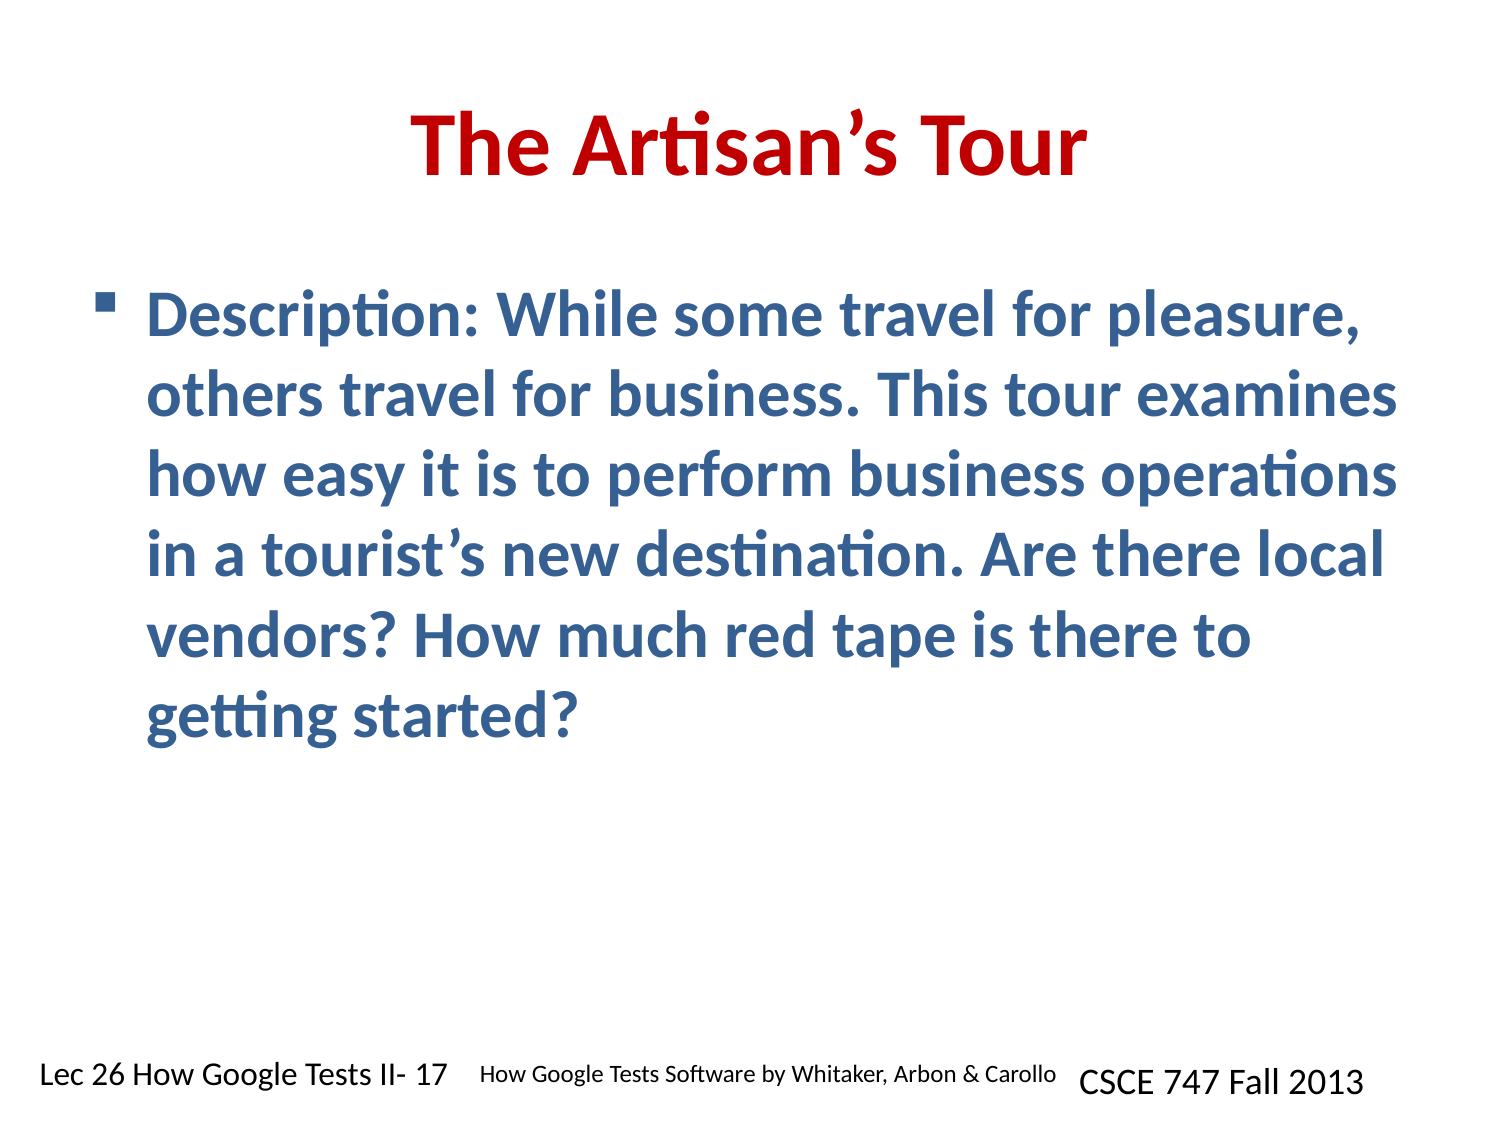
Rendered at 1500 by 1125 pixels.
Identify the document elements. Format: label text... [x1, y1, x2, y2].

list Description: While some travel for pleasure, others travel for business. This tour examines how easy it is to perform business operations in a tourist’s new destination. Are there local vendors? How much red tape is there to getting started? [75, 262, 1425, 1005]
text_box How Google Tests Software by Whitaker, Arbon & Carollo [437, 1042, 1100, 1103]
title The Artisan’s Tour [75, 45, 1425, 233]
